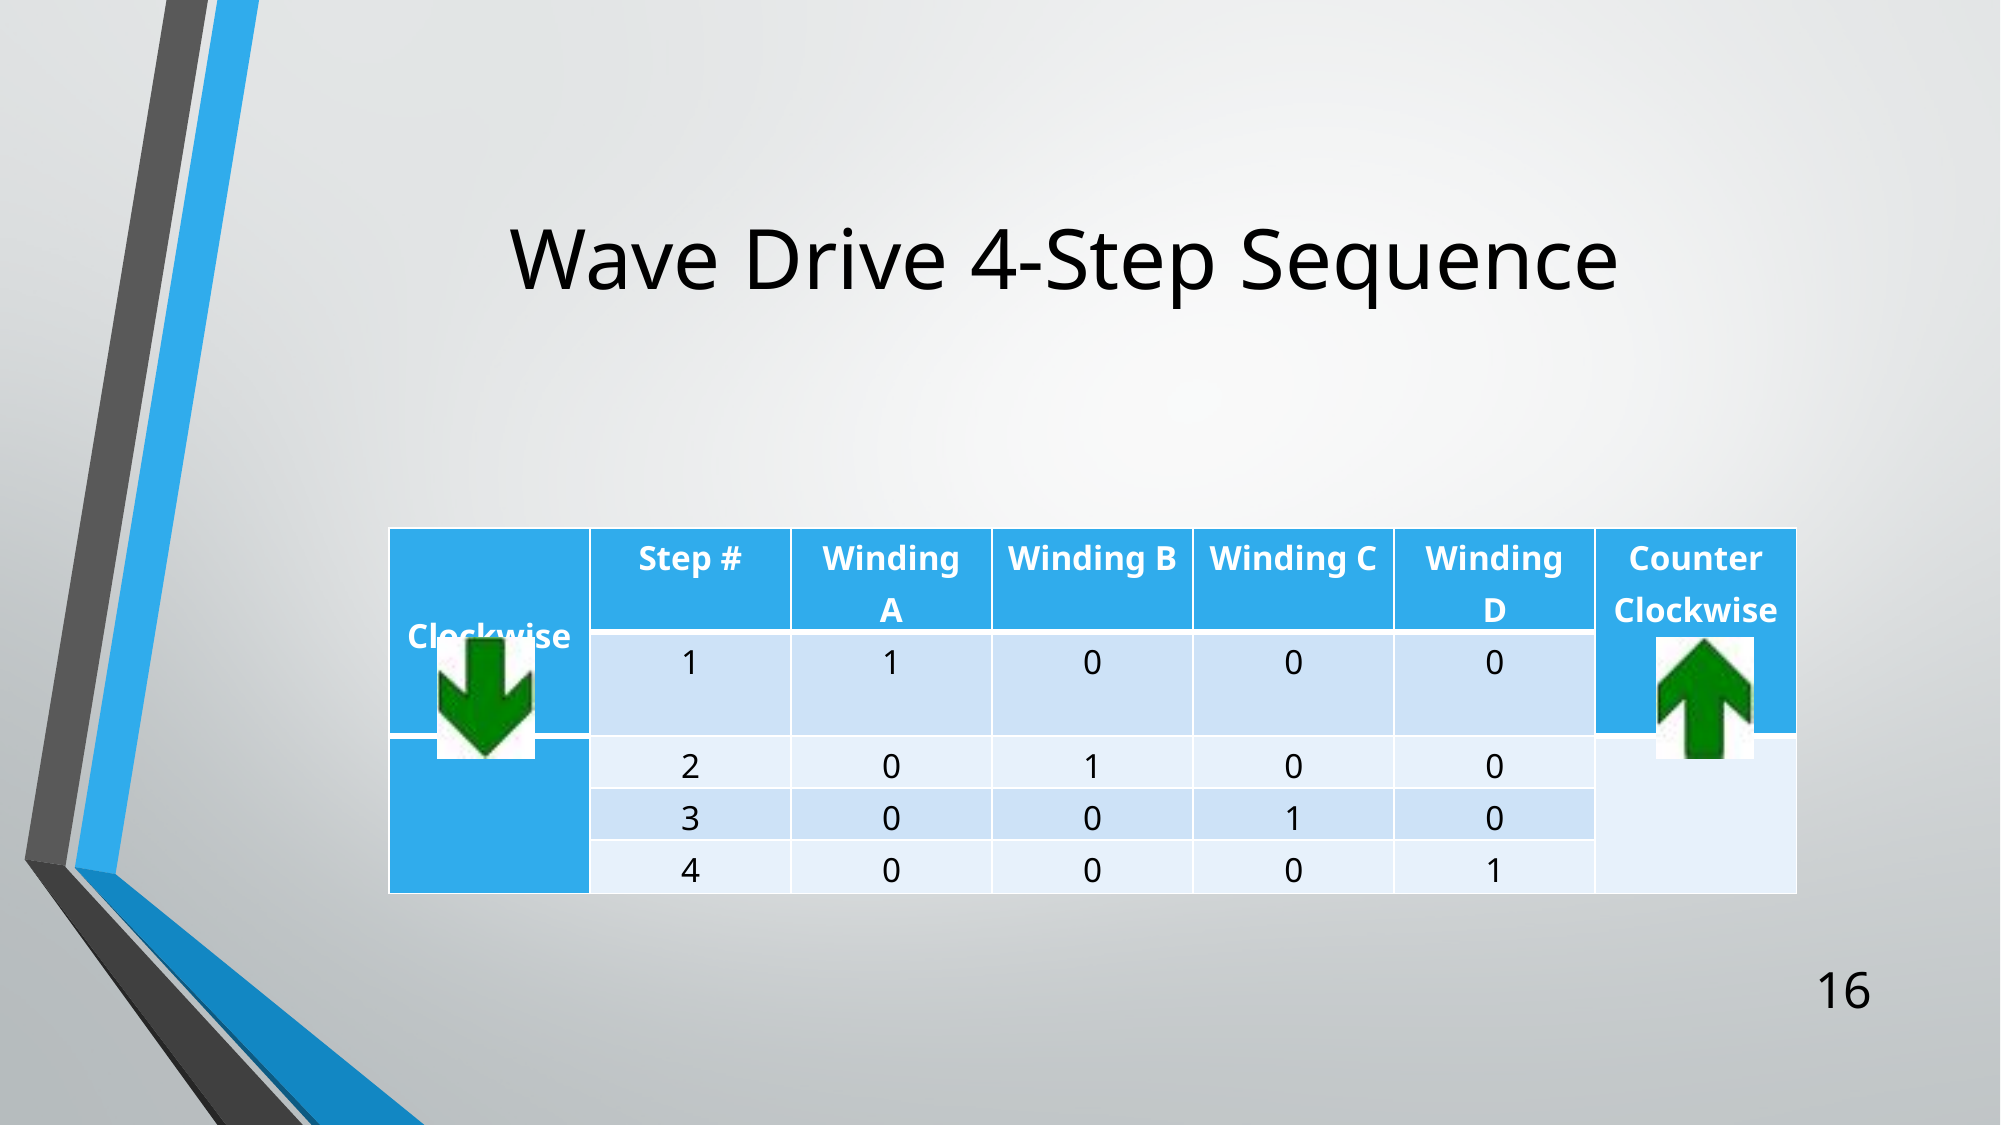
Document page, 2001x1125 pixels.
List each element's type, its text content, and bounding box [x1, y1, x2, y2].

table_header Winding A [792, 529, 991, 629]
table_cell 1 [1395, 841, 1594, 893]
table_cell [390, 739, 589, 893]
table_header Counter Clockwise [1596, 529, 1796, 733]
table_header Step # [591, 529, 790, 629]
table_cell 0 [792, 841, 991, 893]
table_cell 0 [993, 635, 1192, 735]
slide_number 16 [1796, 962, 1887, 1023]
table_cell 0 [1395, 635, 1594, 735]
title Wave Drive 4-Step Sequence [243, 112, 1887, 400]
table_header Clockwise [390, 529, 589, 733]
table_header Winding D [1395, 529, 1594, 629]
picture [436, 636, 535, 759]
table_cell 2 [591, 737, 790, 787]
table_cell 0 [1194, 635, 1393, 735]
table_cell 1 [993, 737, 1192, 787]
table_cell 0 [1194, 841, 1393, 893]
table_cell 0 [993, 841, 1192, 893]
table_cell 0 [1395, 737, 1594, 787]
table_cell 1 [1194, 789, 1393, 839]
table_header Winding C [1194, 529, 1393, 629]
table_cell 0 [1395, 789, 1594, 839]
table_cell 1 [591, 635, 790, 735]
table_cell 1 [792, 635, 991, 735]
table_cell 4 [591, 841, 790, 893]
table_cell 0 [792, 789, 991, 839]
table_cell 0 [792, 737, 991, 787]
table_header Winding B [993, 529, 1192, 629]
table_cell 0 [993, 789, 1192, 839]
picture [1656, 636, 1754, 759]
table_cell 0 [1194, 737, 1393, 787]
table_cell 3 [591, 789, 790, 839]
table_cell [1596, 739, 1796, 893]
